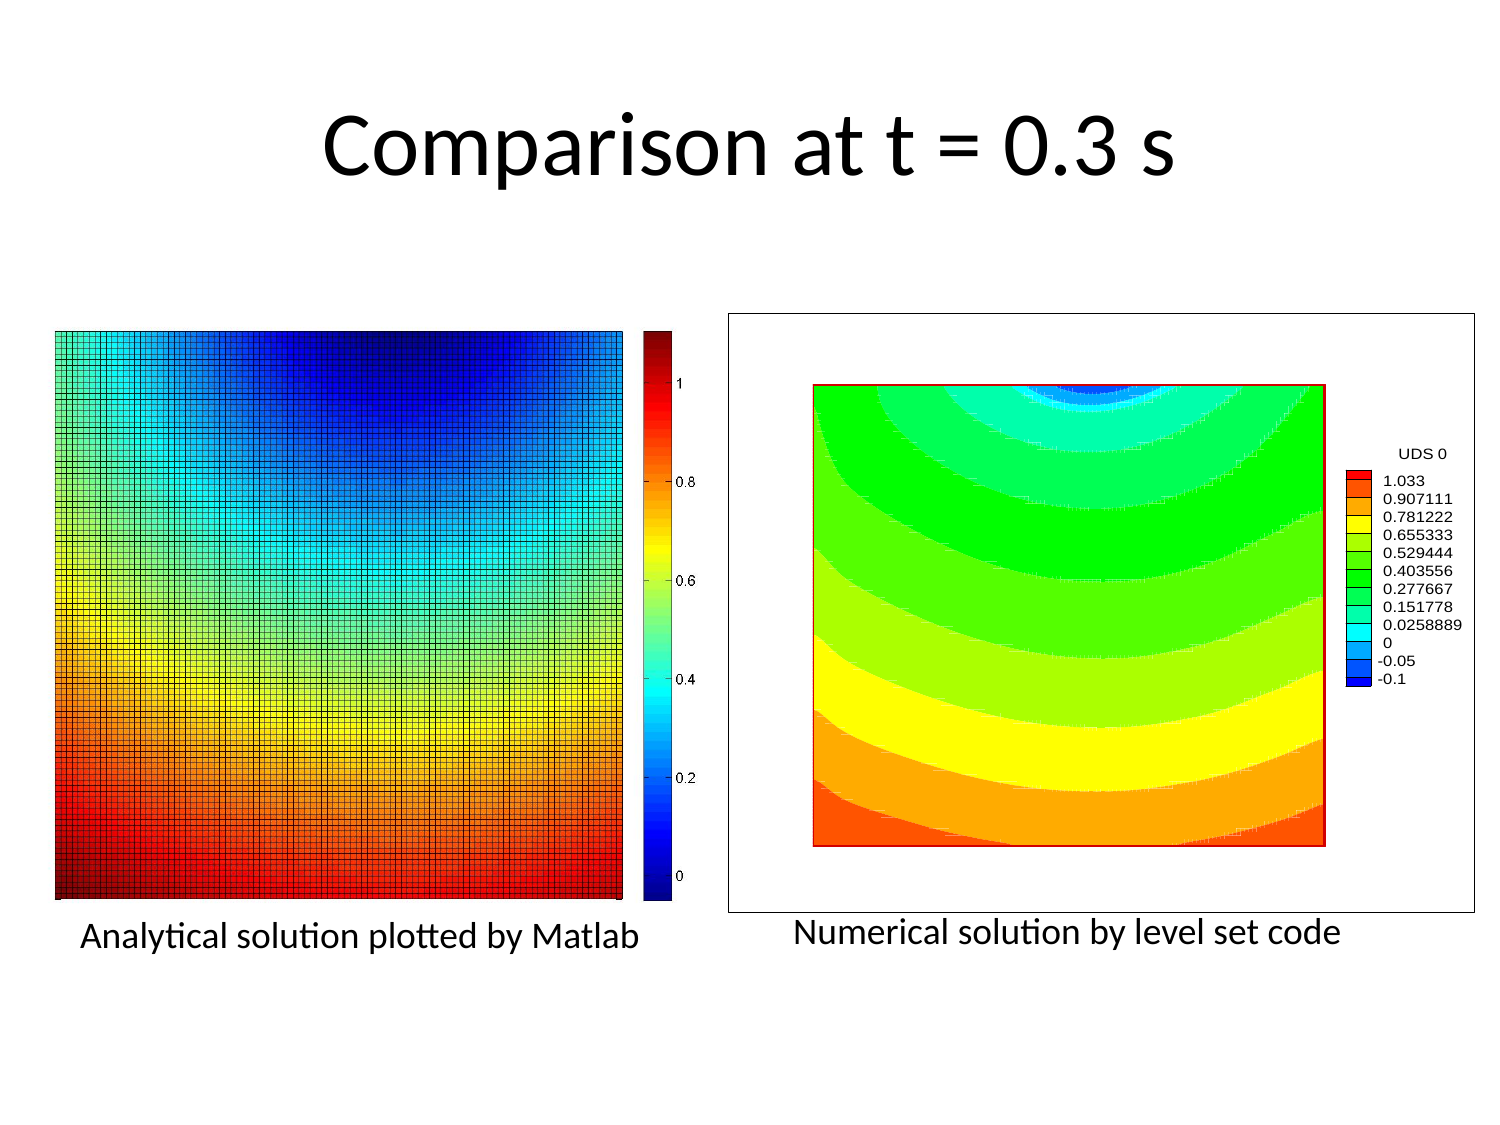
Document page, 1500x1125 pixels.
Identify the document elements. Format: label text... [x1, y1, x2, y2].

title Comparison at t = 0.3 s [75, 45, 1425, 233]
text_box Analytical solution plotted by Matlab [65, 924, 656, 964]
picture [727, 312, 1476, 913]
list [41, 316, 722, 917]
text_box Numerical solution by level set code [778, 922, 1357, 960]
